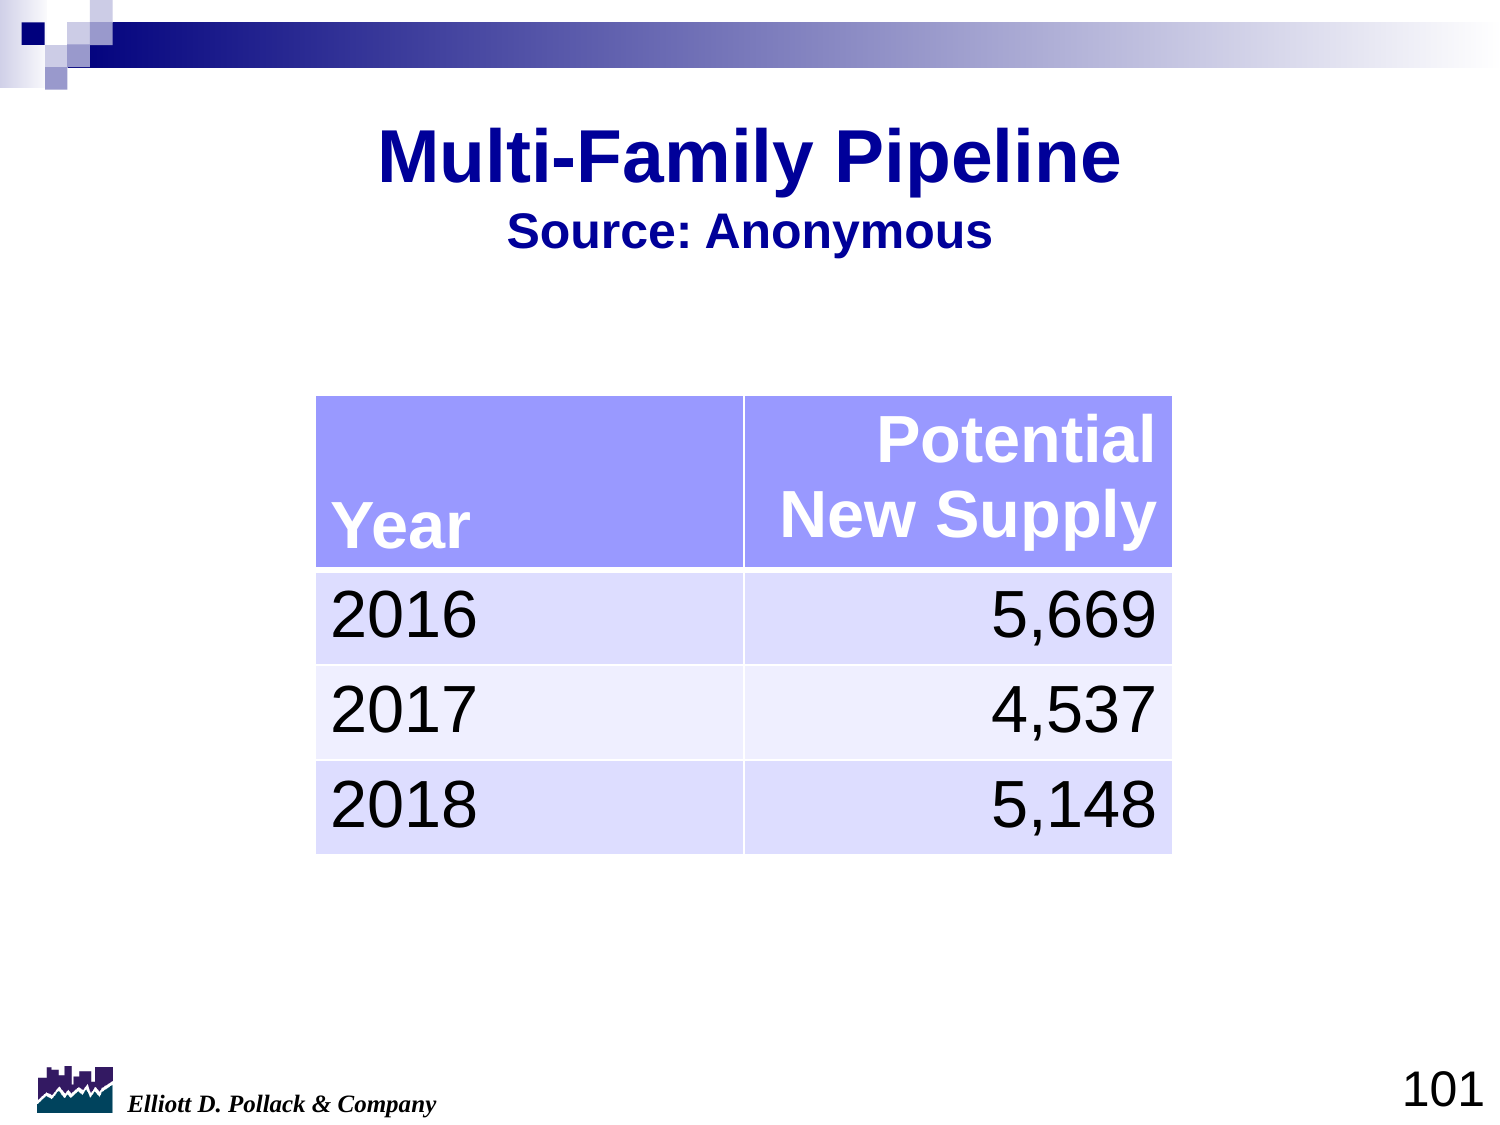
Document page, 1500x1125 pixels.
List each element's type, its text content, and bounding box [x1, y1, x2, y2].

title Multi-Family Pipeline Source: Anonymous [112, 62, 1388, 304]
table_cell 5,148 [745, 761, 1172, 854]
table_header Year [316, 396, 743, 567]
table_cell 5,669 [745, 573, 1172, 664]
picture [37, 1066, 113, 1103]
table_cell 2017 [316, 666, 743, 759]
text_box 101 [1382, 1049, 1500, 1124]
table_cell 2016 [316, 573, 743, 664]
table_cell 4,537 [745, 666, 1172, 759]
table_cell 2018 [316, 761, 743, 854]
table_header Potential New Supply [745, 396, 1172, 567]
